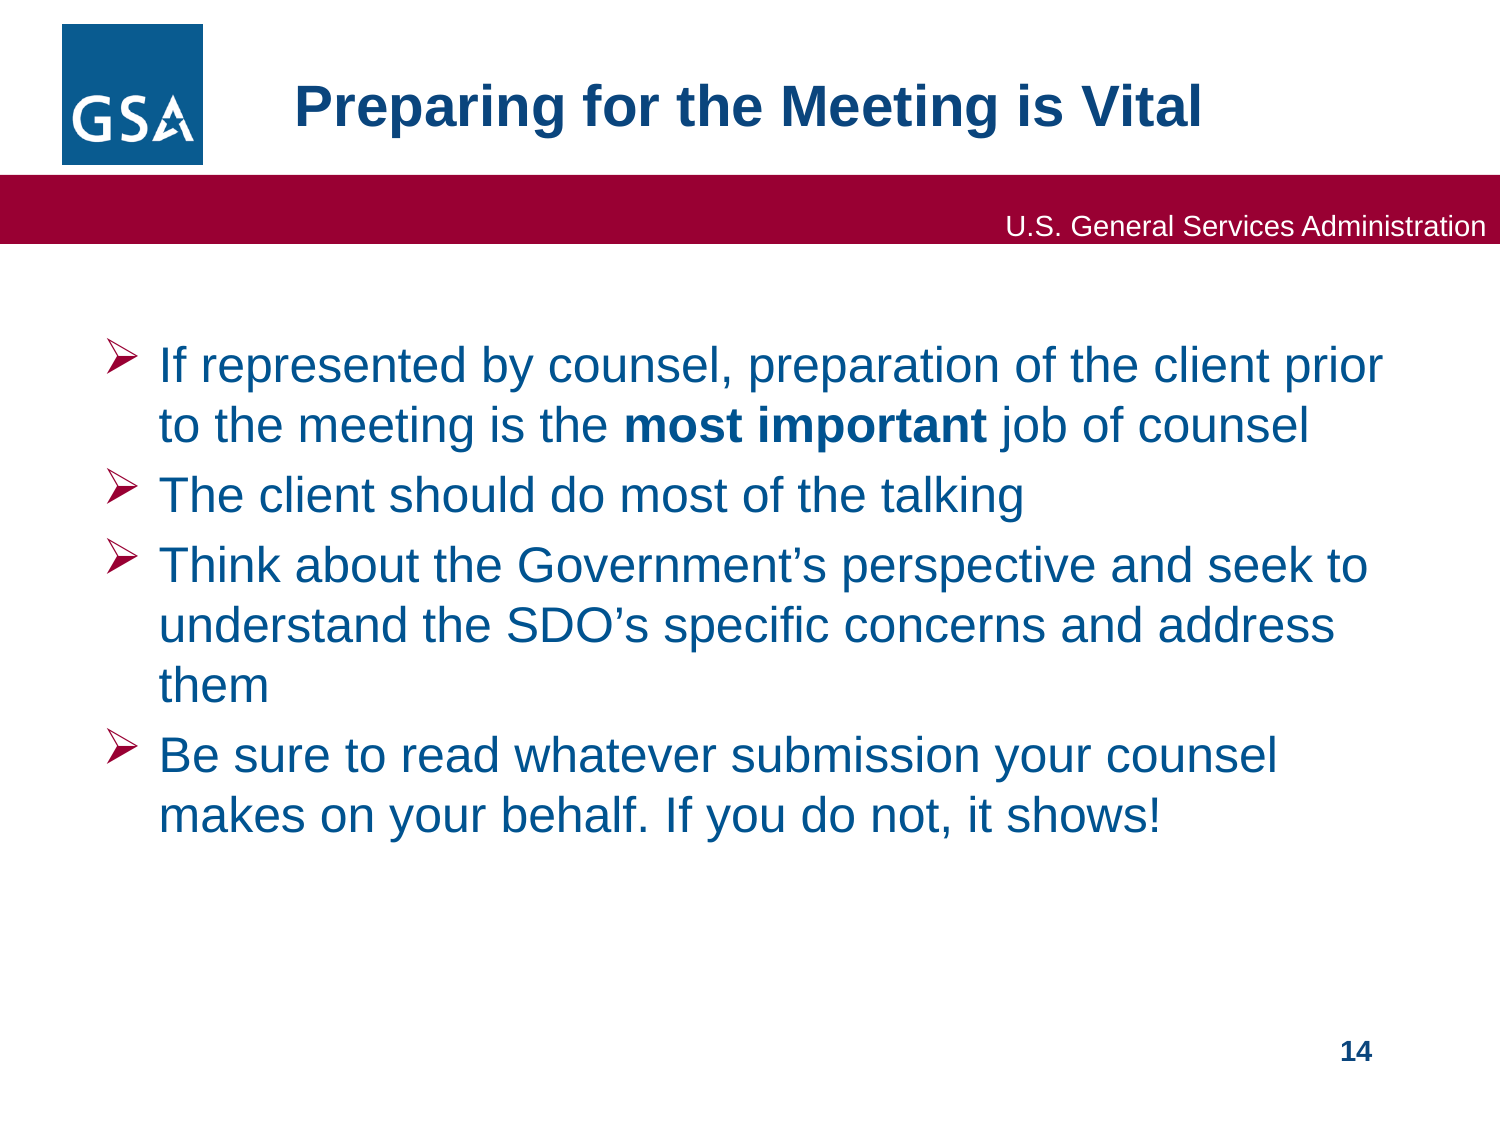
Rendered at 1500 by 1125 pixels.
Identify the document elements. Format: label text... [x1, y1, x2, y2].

picture [62, 147, 203, 165]
title Preparing for the Meeting is Vital [0, 59, 1500, 147]
list If represented by counsel, preparation of the client prior to the meeting is the most important job of counsel The client should do most of the talking Think about the Government’s perspective and seek to understand the SDO’s specific concerns and address them Be sure to read whatever submission your counsel makes on your behalf. If you do not, it shows! [87, 324, 1426, 1001]
picture [62, 24, 203, 59]
slide_number 14 [1074, 1024, 1388, 1101]
